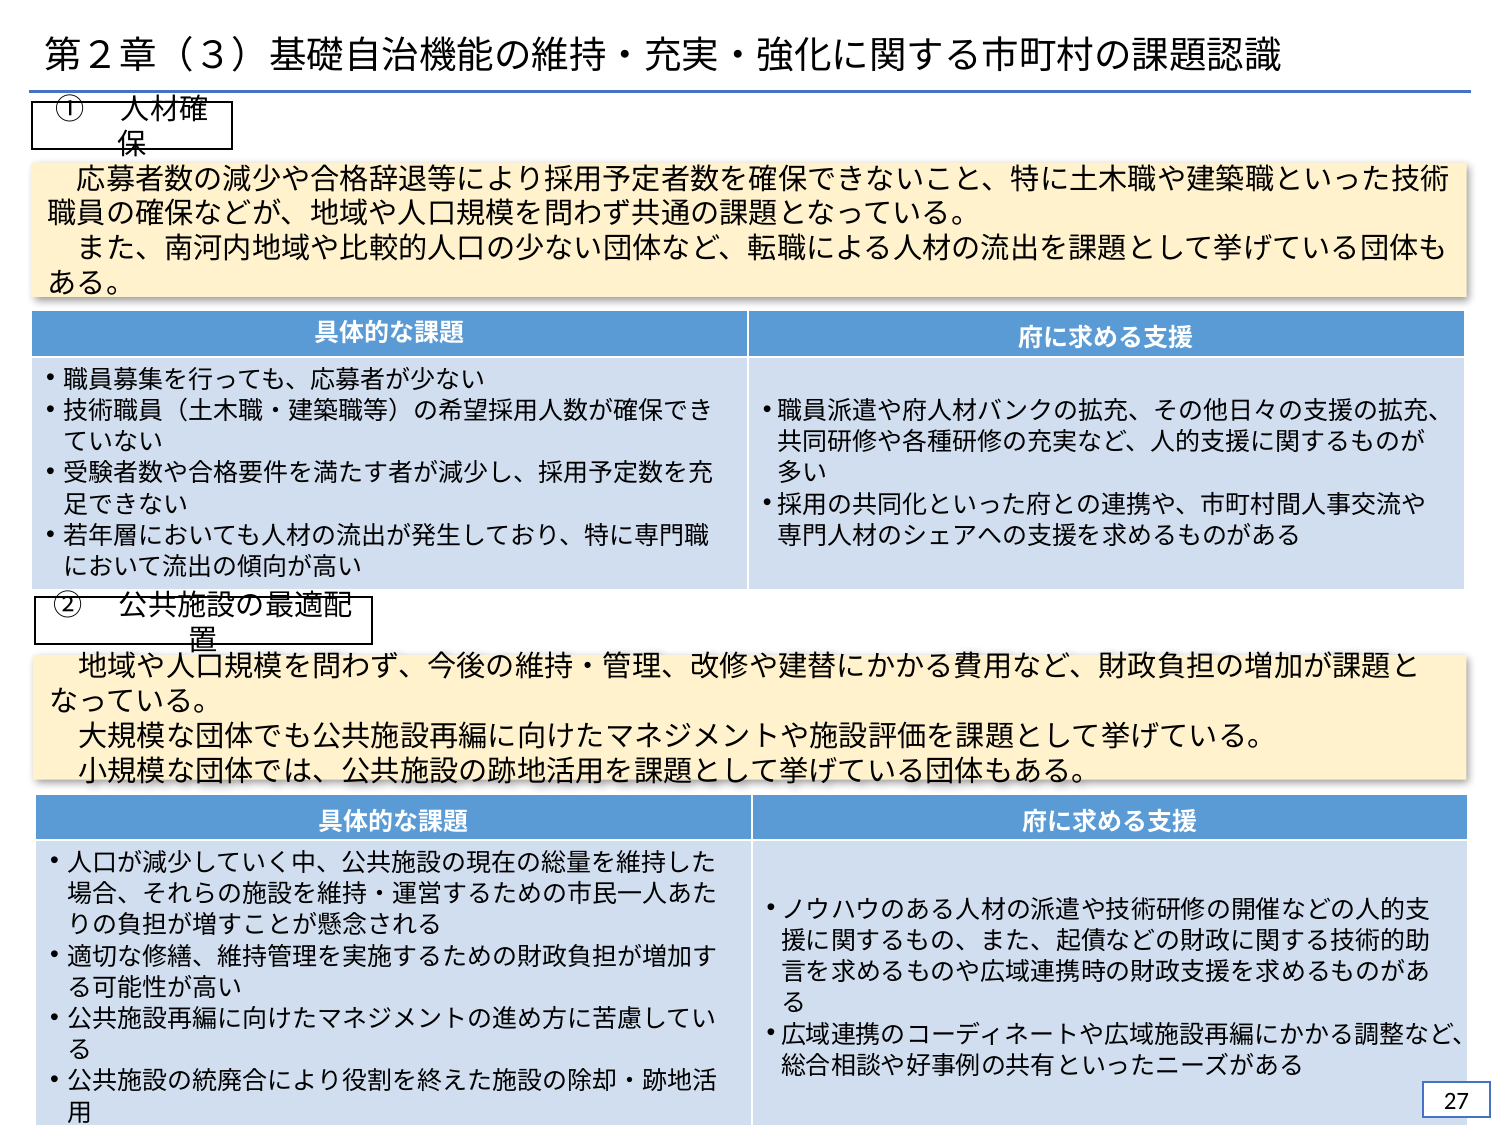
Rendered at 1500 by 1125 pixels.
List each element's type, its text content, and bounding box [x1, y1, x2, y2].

table_cell 職員募集を行っても、応募者が少ない 技術職員（土木職・建築職等）の希望採用人数が確保できていない 受験者数や合格要件を満たす者が減少し、採用予定数を充足できない 若年層においても人材の流出が発生しており、特に専門職において流出の傾向が高い [32, 358, 747, 589]
text_box ② 公共施設の最適配置 [34, 596, 373, 645]
text_box 第２章（３）基礎自治機能の維持・充実・強化に関する市町村の課題認識 [29, 24, 1365, 84]
text_box 26 [1422, 1081, 1491, 1118]
table_header 府に求める支援 [753, 795, 1467, 839]
table_cell 人口が減少していく中、公共施設の現在の総量を維持した場合、それらの施設を維持・運営するための市民一人あたりの負担が増すことが懸念される 適切な修繕、維持管理を実施するための財政負担が増加する可能性が高い 公共施設再編に向けたマネジメントの進め方に苦慮している 公共施設の統廃合により役割を終えた施設の除却・跡地活用 [36, 841, 751, 1125]
table_header 具体的な課題 [32, 311, 747, 356]
text_box 応募者数の減少や合格辞退等により採用予定者数を確保できないこと、特に土木職や建築職といった技術職員の確保などが、地域や人口規模を問わず共通の課題となっている。 また、南河内地域や比較的人口の少ない団体など、転職による人材の流出を課題として挙げている団体もある。 [31, 162, 1467, 297]
text_box ① 人材確保 [31, 101, 233, 150]
table_header 府に求める支援 [749, 311, 1464, 356]
table_header 具体的な課題 [36, 795, 751, 839]
text_box 地域や人口規模を問わず、今後の維持・管理、改修や建替にかかる費用など、財政負担の増加が課題となっている。 大規模な団体でも公共施設再編に向けたマネジメントや施設評価を課題として挙げている。 小規模な団体では、公共施設の跡地活用を課題として挙げている団体もある。 [32, 655, 1467, 780]
table_cell ノウハウのある人材の派遣や技術研修の開催などの人的支援に関するもの、また、起債などの財政に関する技術的助言を求めるものや広域連携時の財政支援を求めるものがある 広域連携のコーディネートや広域施設再編にかかる調整など、総合相談や好事例の共有といったニーズがある [753, 841, 1467, 1125]
table_cell 職員派遣や府人材バンクの拡充、その他日々の支援の拡充、共同研修や各種研修の充実など、人的支援に関するものが多い 採用の共同化といった府との連携や、市町村間人事交流や専門人材のシェアへの支援を求めるものがある [749, 358, 1464, 589]
